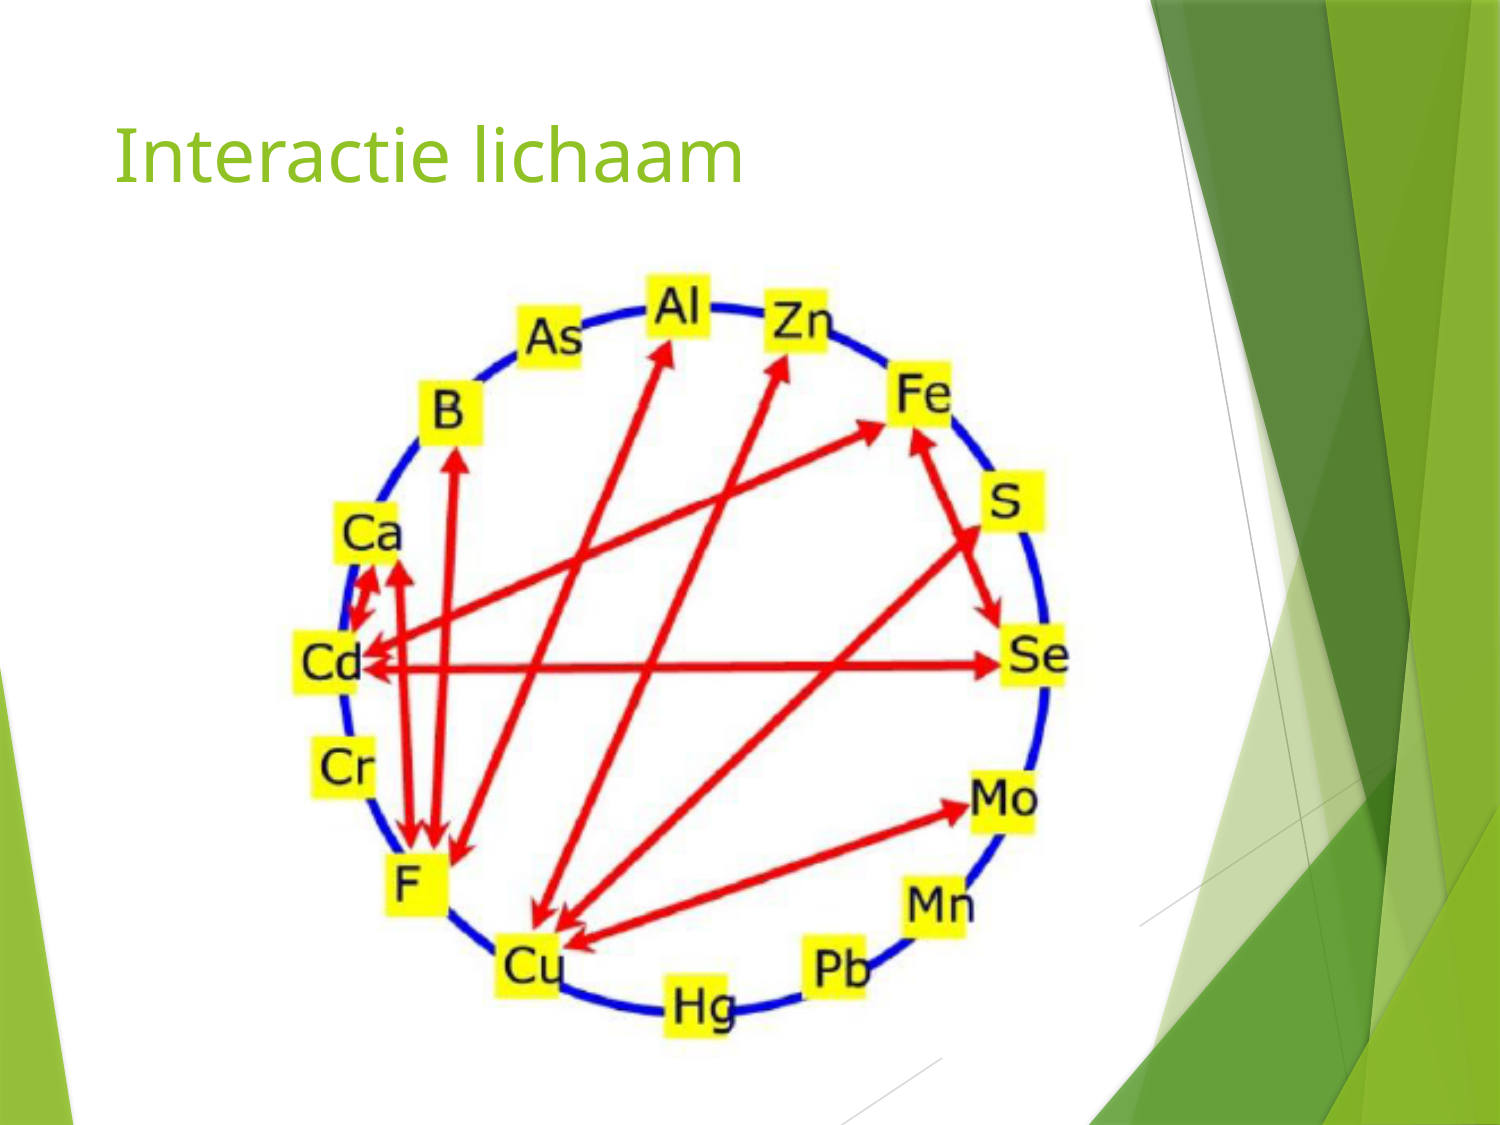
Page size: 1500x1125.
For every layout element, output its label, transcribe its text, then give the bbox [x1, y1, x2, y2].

picture [253, 235, 1141, 1058]
title Interactie lichaam [99, 99, 1142, 317]
